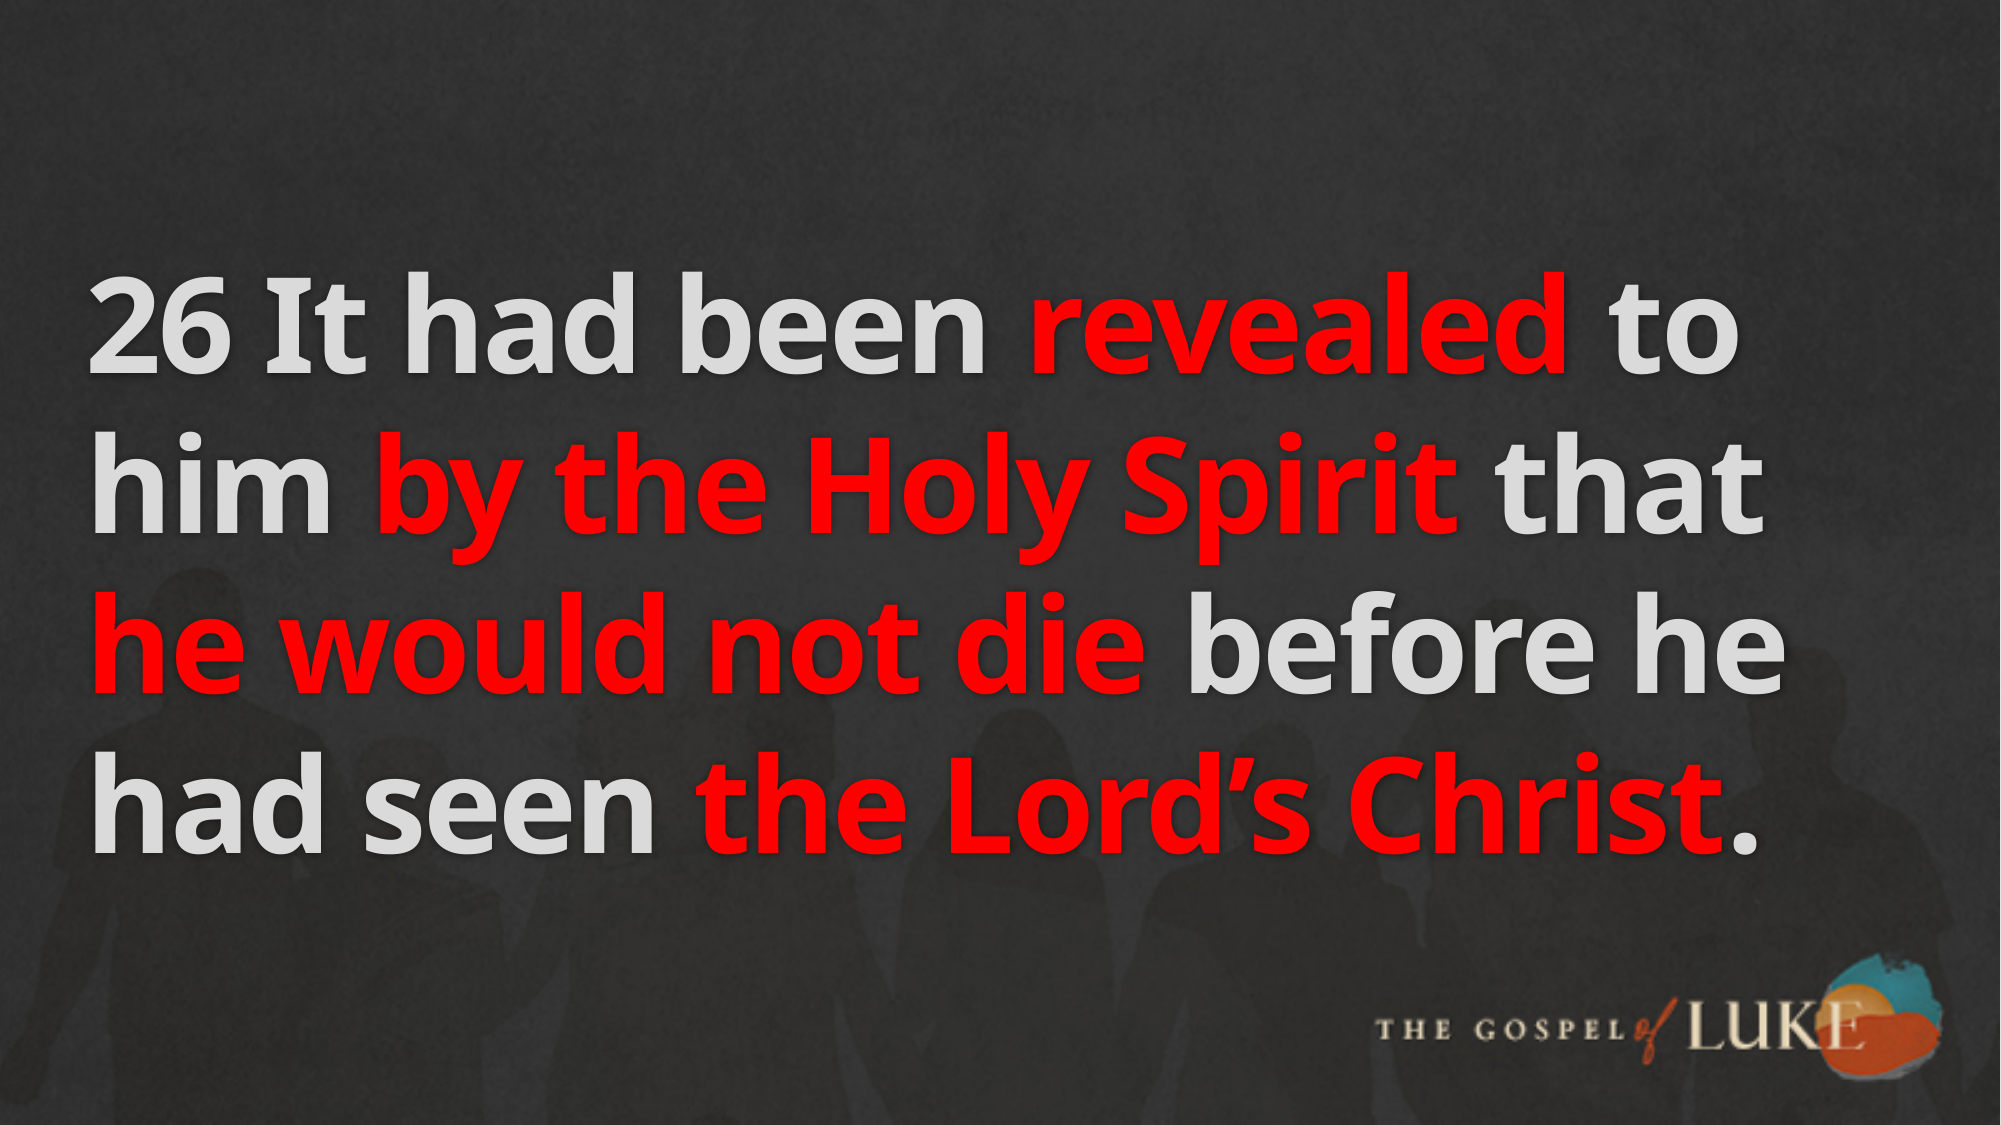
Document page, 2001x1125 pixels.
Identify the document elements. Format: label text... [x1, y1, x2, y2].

picture [0, 0, 2000, 1125]
title 26 It had been revealed to him by the Holy Spirit that he would not die before he had seen the Lord’s Christ. [70, 237, 1930, 888]
